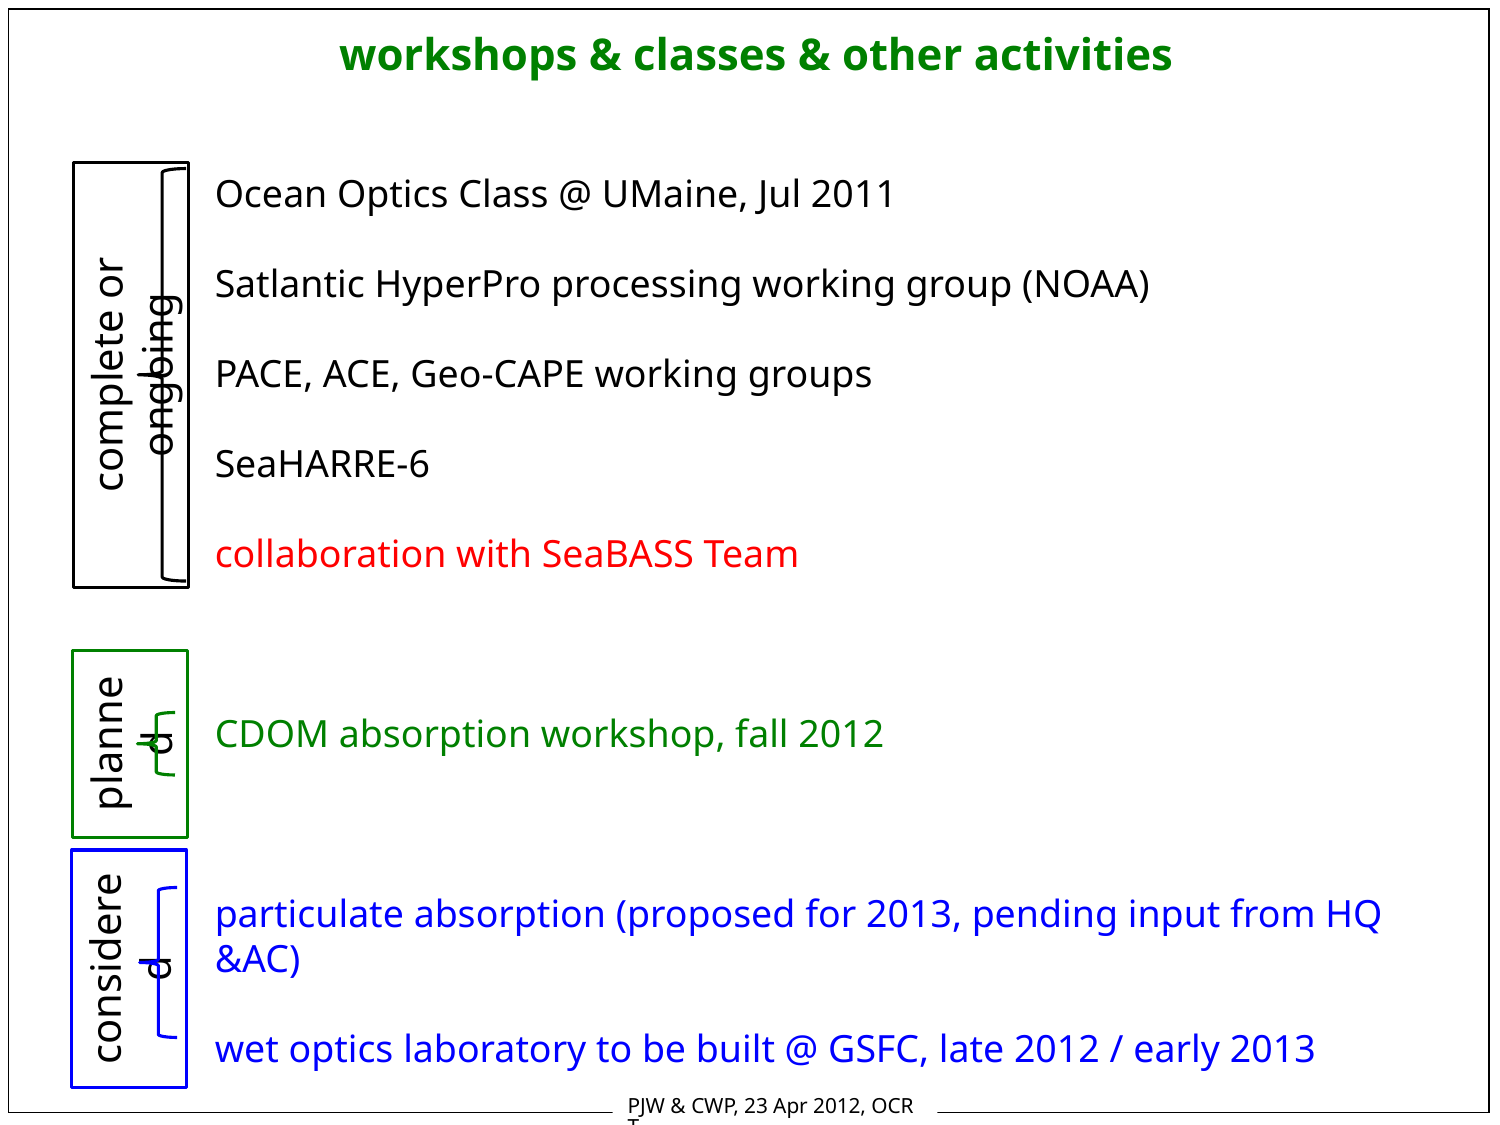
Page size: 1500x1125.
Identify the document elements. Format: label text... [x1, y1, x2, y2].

text_box workshops & classes & other activities [37, 19, 1475, 87]
text_box [138, 168, 187, 582]
text_box [137, 712, 176, 775]
text_box [139, 887, 178, 1038]
text_box Ocean Optics Class @ UMaine, Jul 2011 Satlantic HyperPro processing working group (NOAA) PACE, ACE, Geo-CAPE working groups SeaHARRE-6 collaboration with SeaBASS Team CDOM absorption workshop, fall 2012 particulate absorption (proposed for 2013, pending input from HQ &AC) wet optics laboratory to be built @ GSFC, late 2012 / early 2013 [200, 162, 1450, 1025]
text_box planned [72, 650, 188, 838]
text_box considered [71, 850, 187, 1088]
footer PJW & CWP, 23 Apr 2012, OCRT [612, 1084, 938, 1125]
text_box complete or ongoing [73, 162, 189, 588]
